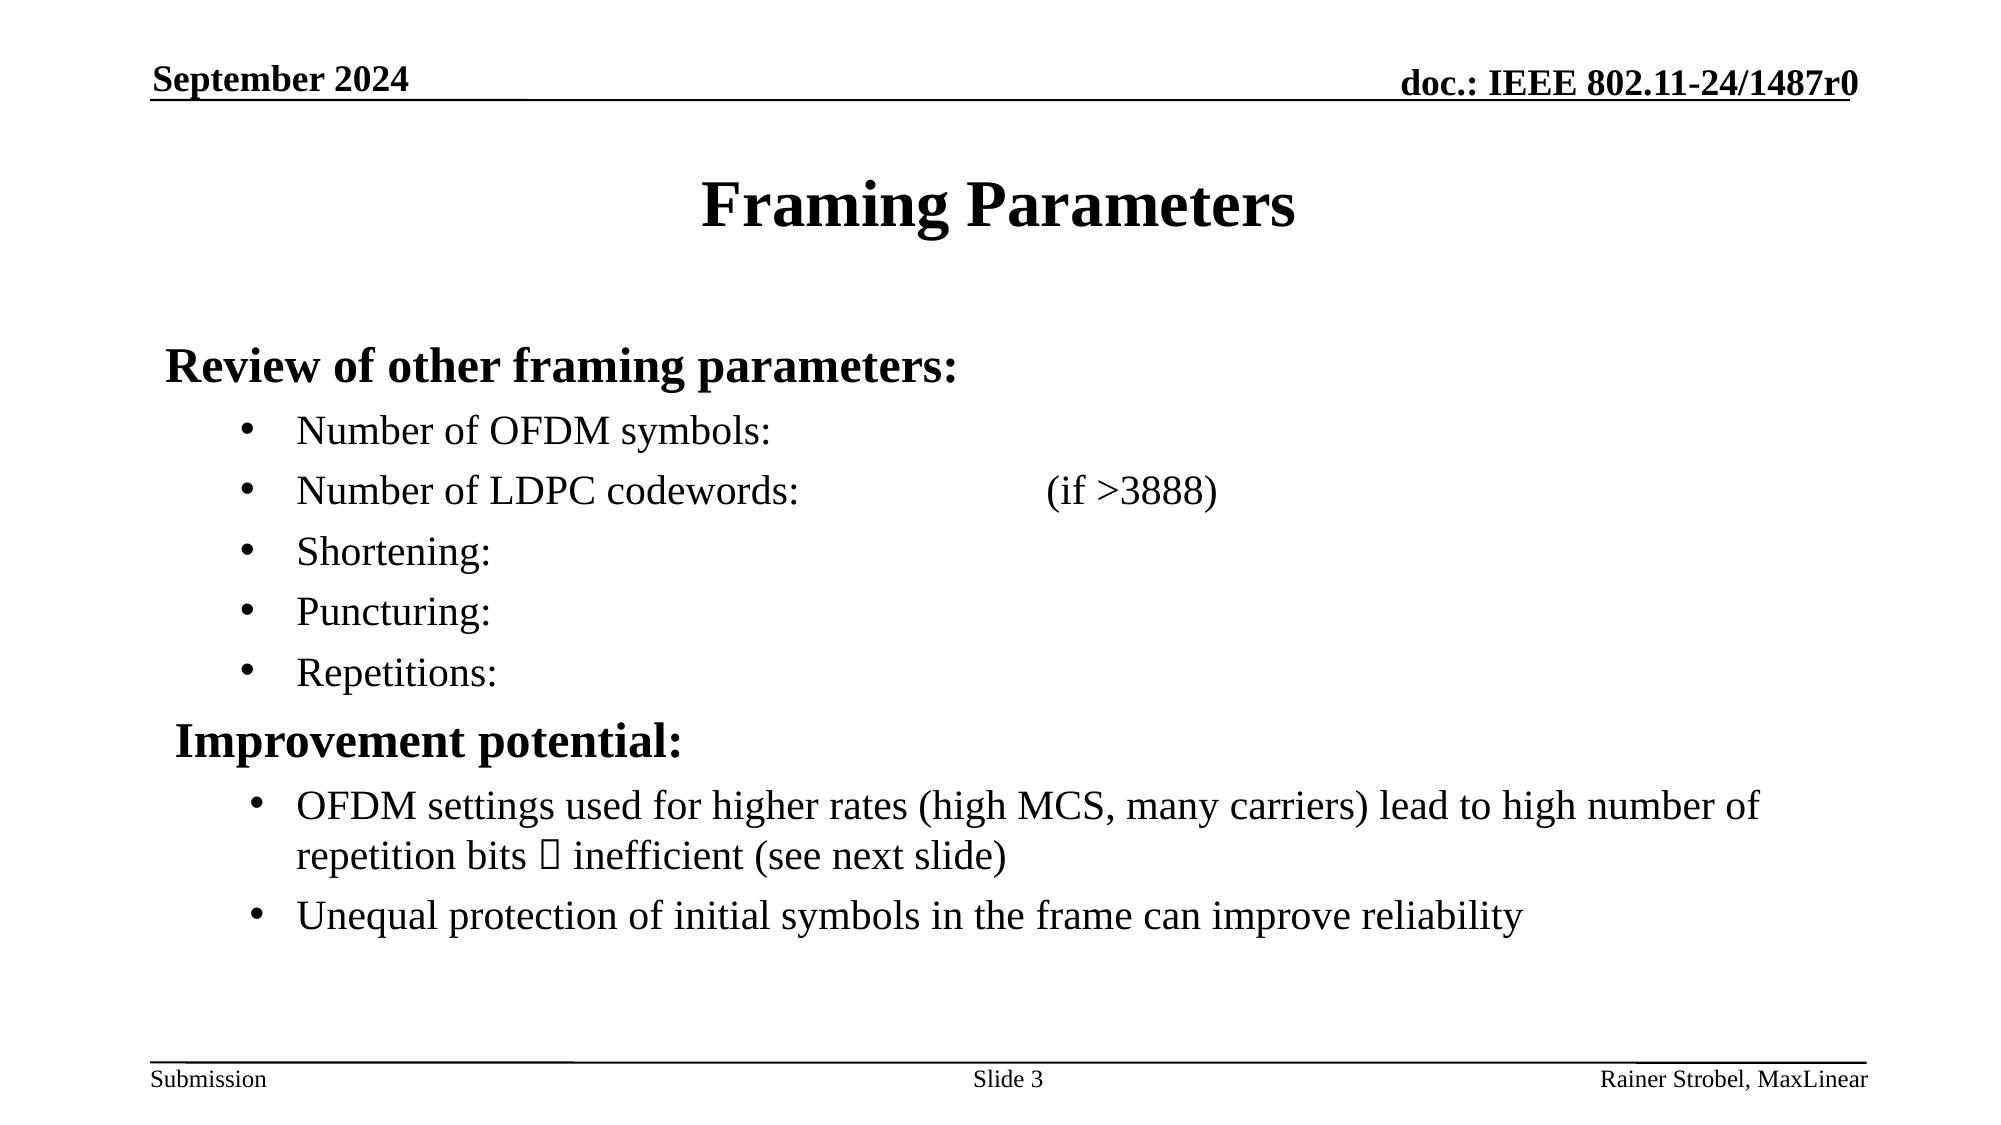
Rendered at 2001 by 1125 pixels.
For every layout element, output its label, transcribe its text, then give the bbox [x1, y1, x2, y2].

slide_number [152, 54, 563, 100]
title Framing Parameters [149, 112, 1850, 288]
slide_number Slide 3 [950, 1061, 1067, 1123]
footer Rainer Strobel, MaxLinear [1171, 1061, 1869, 1093]
